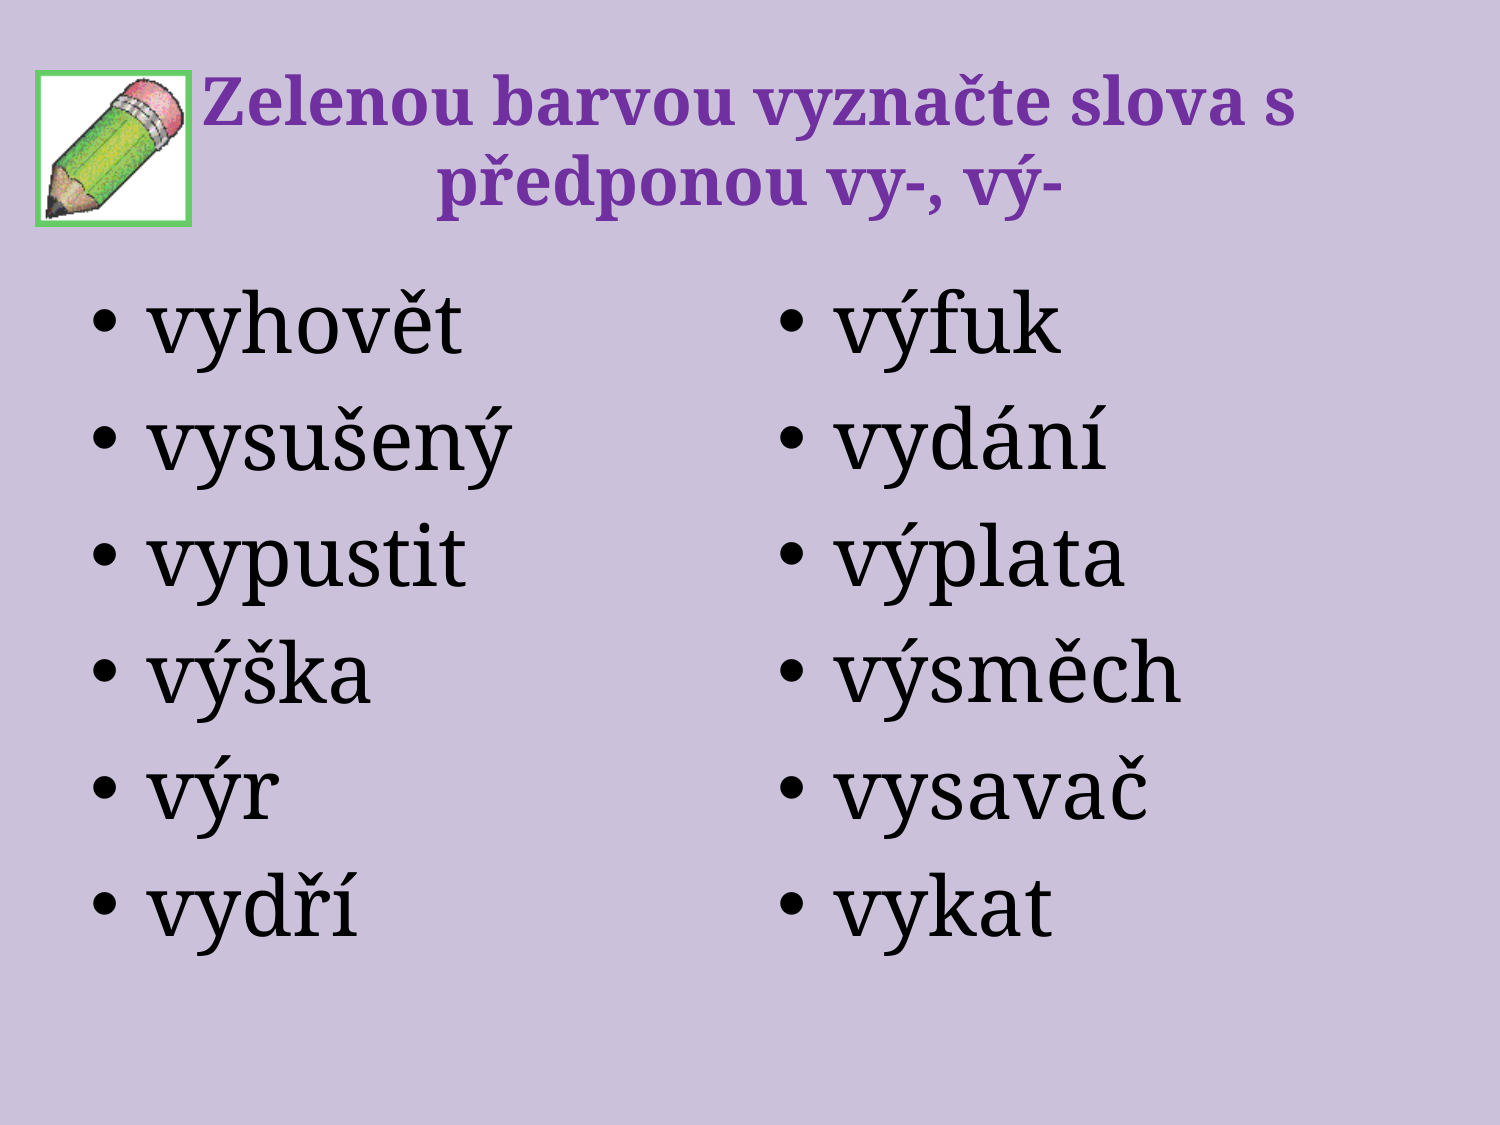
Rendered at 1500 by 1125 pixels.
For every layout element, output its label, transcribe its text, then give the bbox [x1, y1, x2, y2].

picture [34, 70, 192, 227]
list vyhovět vysušený vypustit výška výr vydří [75, 262, 738, 1005]
title Zelenou barvou vyznačte slova s předponou vy-, vý- [75, 45, 1425, 233]
list výfuk vydání výplata výsměch vysavač vykat [762, 262, 1425, 1005]
